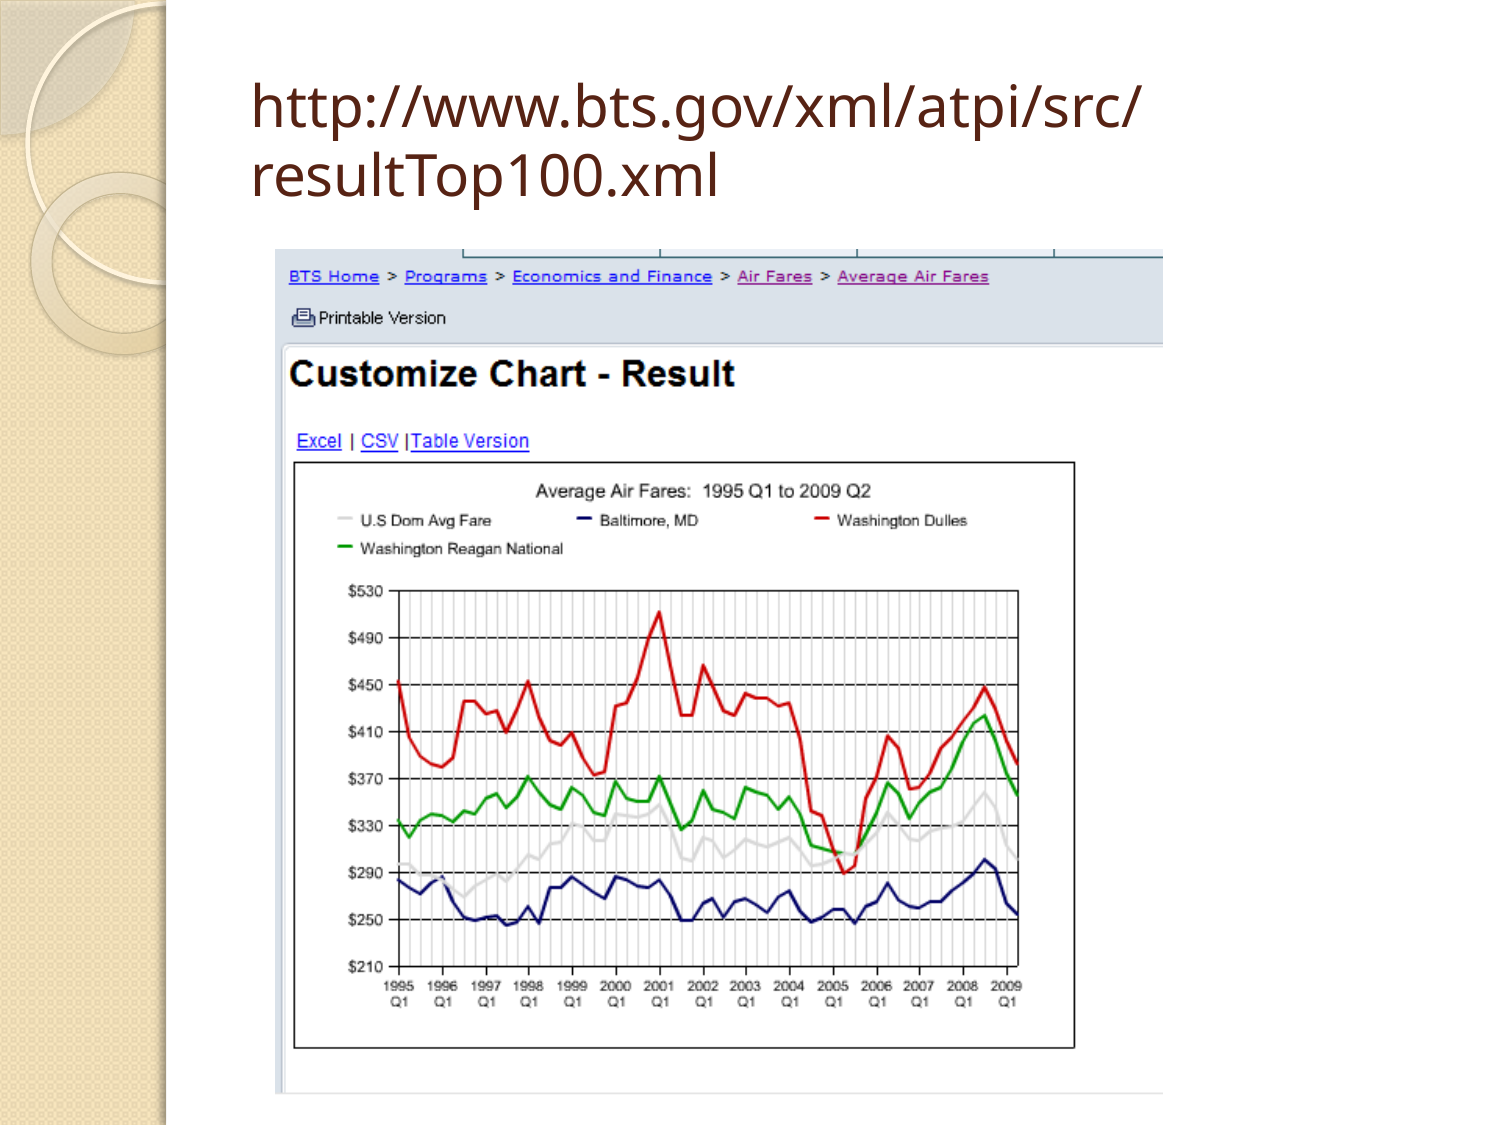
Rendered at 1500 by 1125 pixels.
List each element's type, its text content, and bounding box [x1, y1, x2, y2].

title http://www.bts.gov/xml/atpi/src/resultTop100.xml [235, 45, 1466, 233]
picture [274, 249, 1163, 1096]
